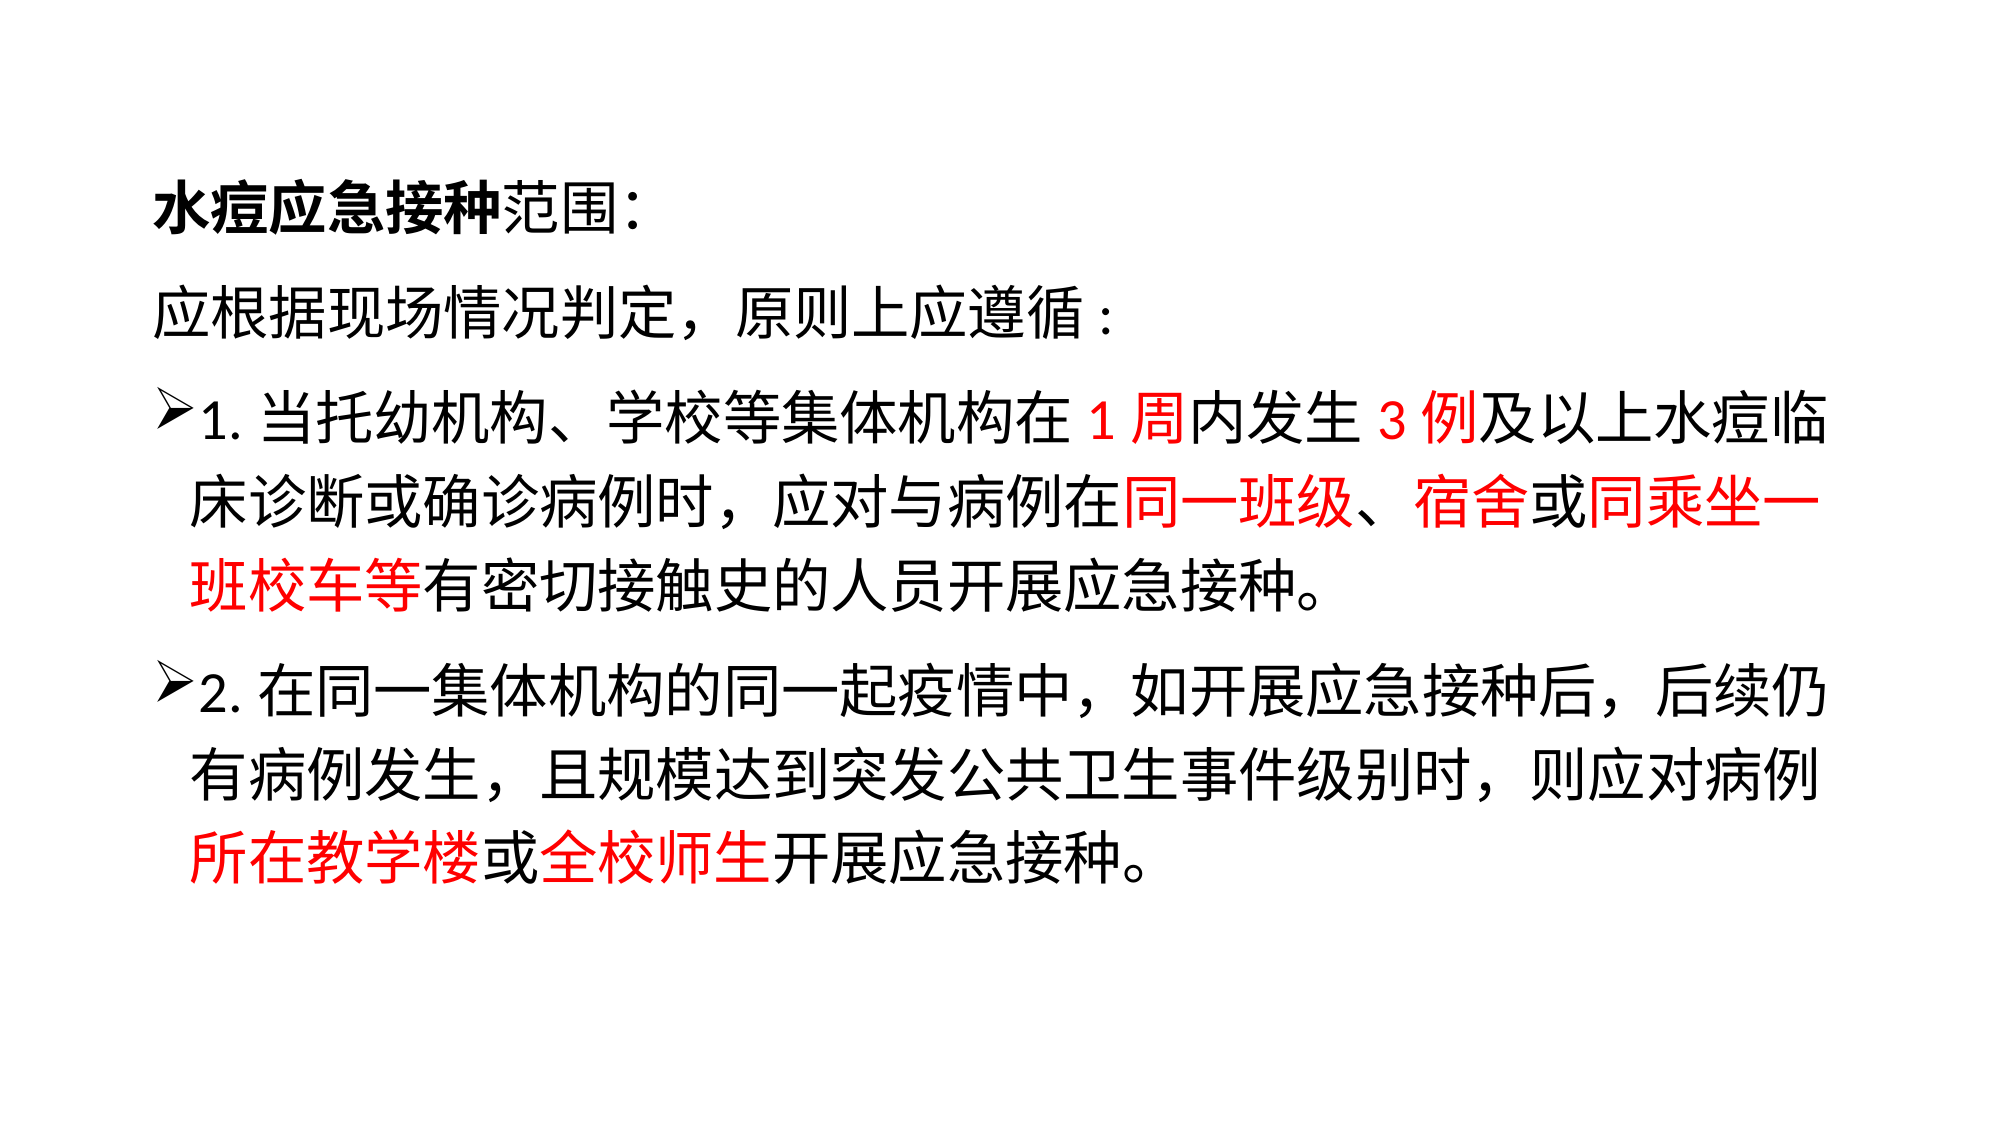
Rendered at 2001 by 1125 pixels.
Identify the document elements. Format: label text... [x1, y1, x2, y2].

list 水痘应急接种范围： 应根据现场情况判定，原则上应遵循: 1.当托幼机构、学校等集体机构在1周内发生3例及以上水痘临床诊断或确诊病例时，应对与病例在同一班级、宿舍或同乘坐一班校车等有密切接触史的人员开展应急接种。 2.在同一集体机构的同一起疫情中，如开展应急接种后，后续仍有病例发生，且规模达到突发公共卫生事件级别时，则应对病例所在教学楼或全校师生开展应急接种。 [137, 149, 1863, 976]
